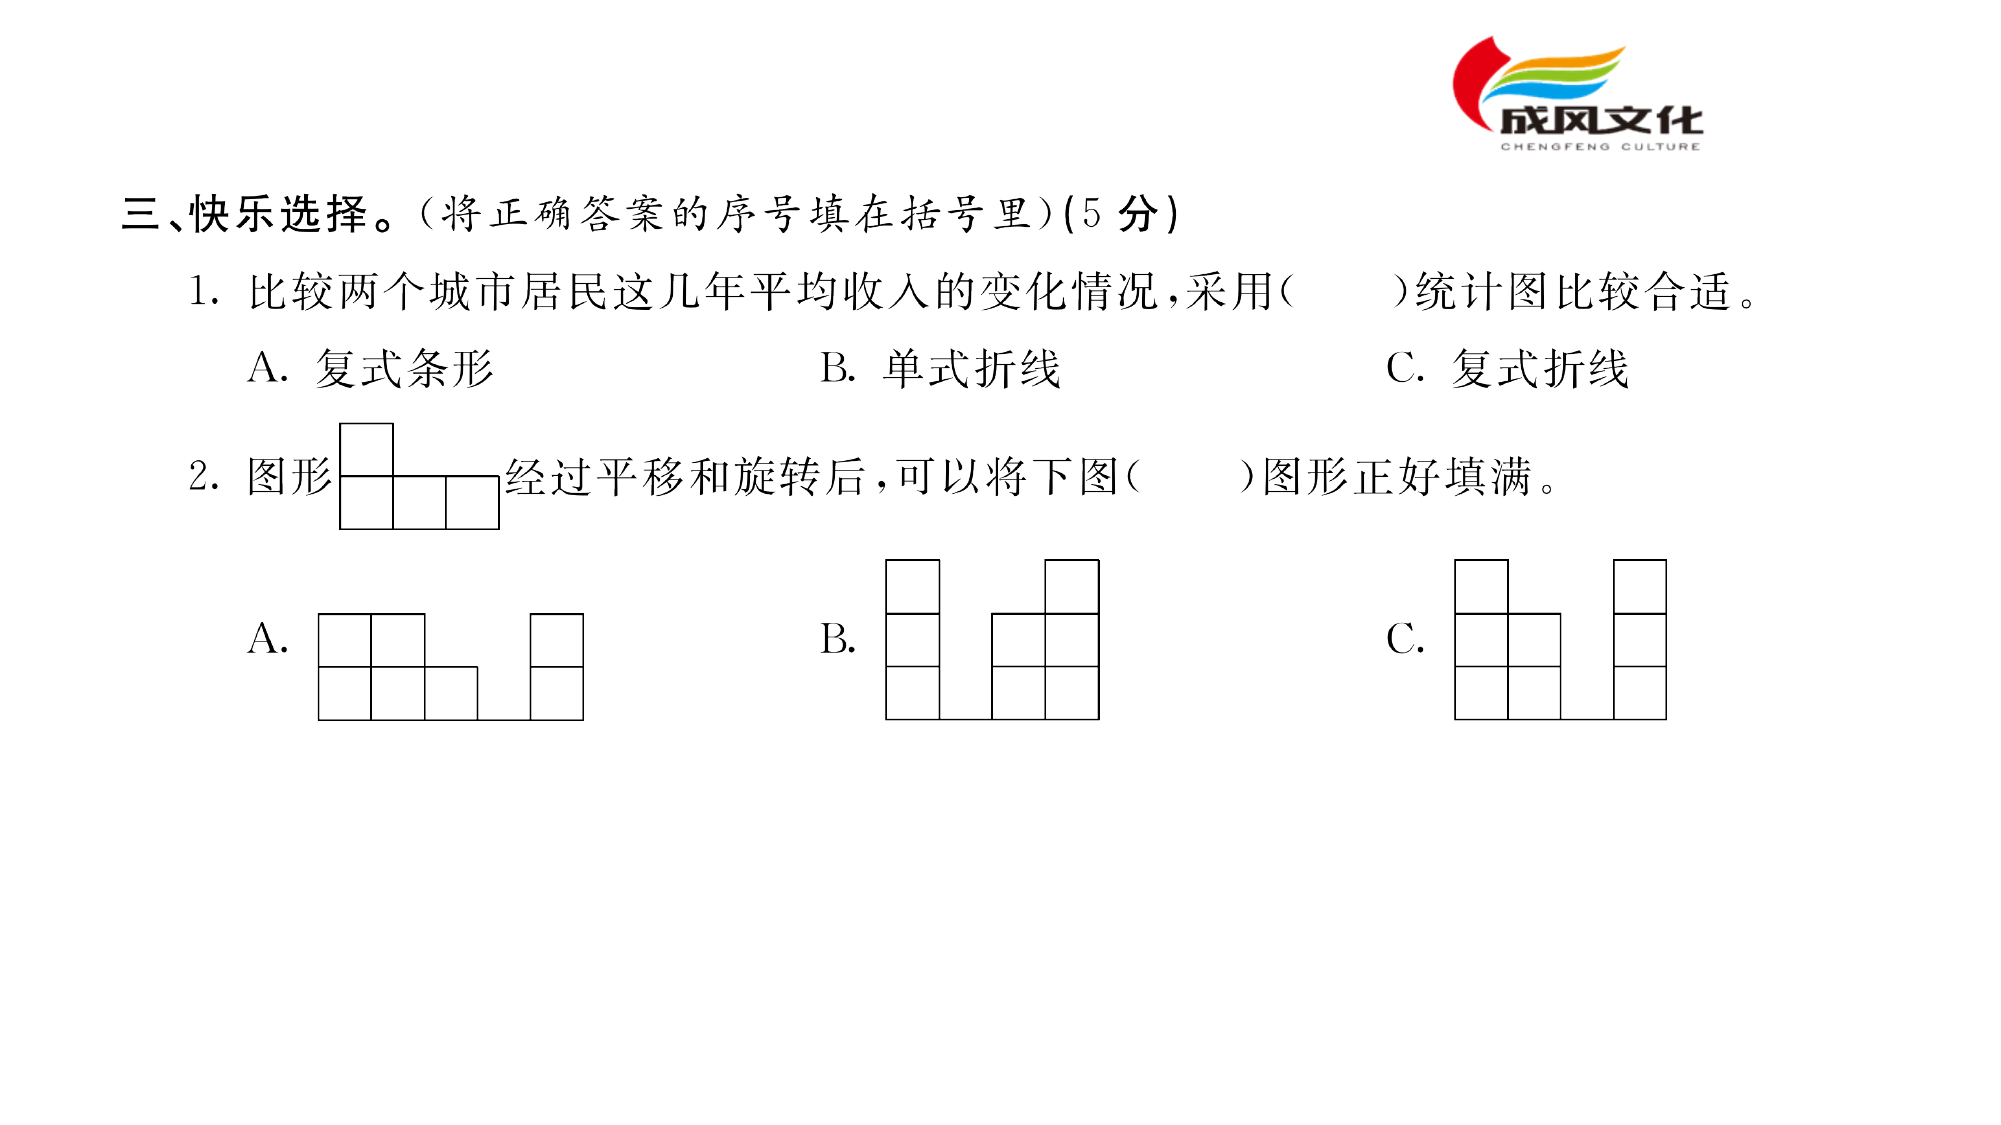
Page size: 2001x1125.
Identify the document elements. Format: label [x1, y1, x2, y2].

picture [118, 30, 2000, 740]
